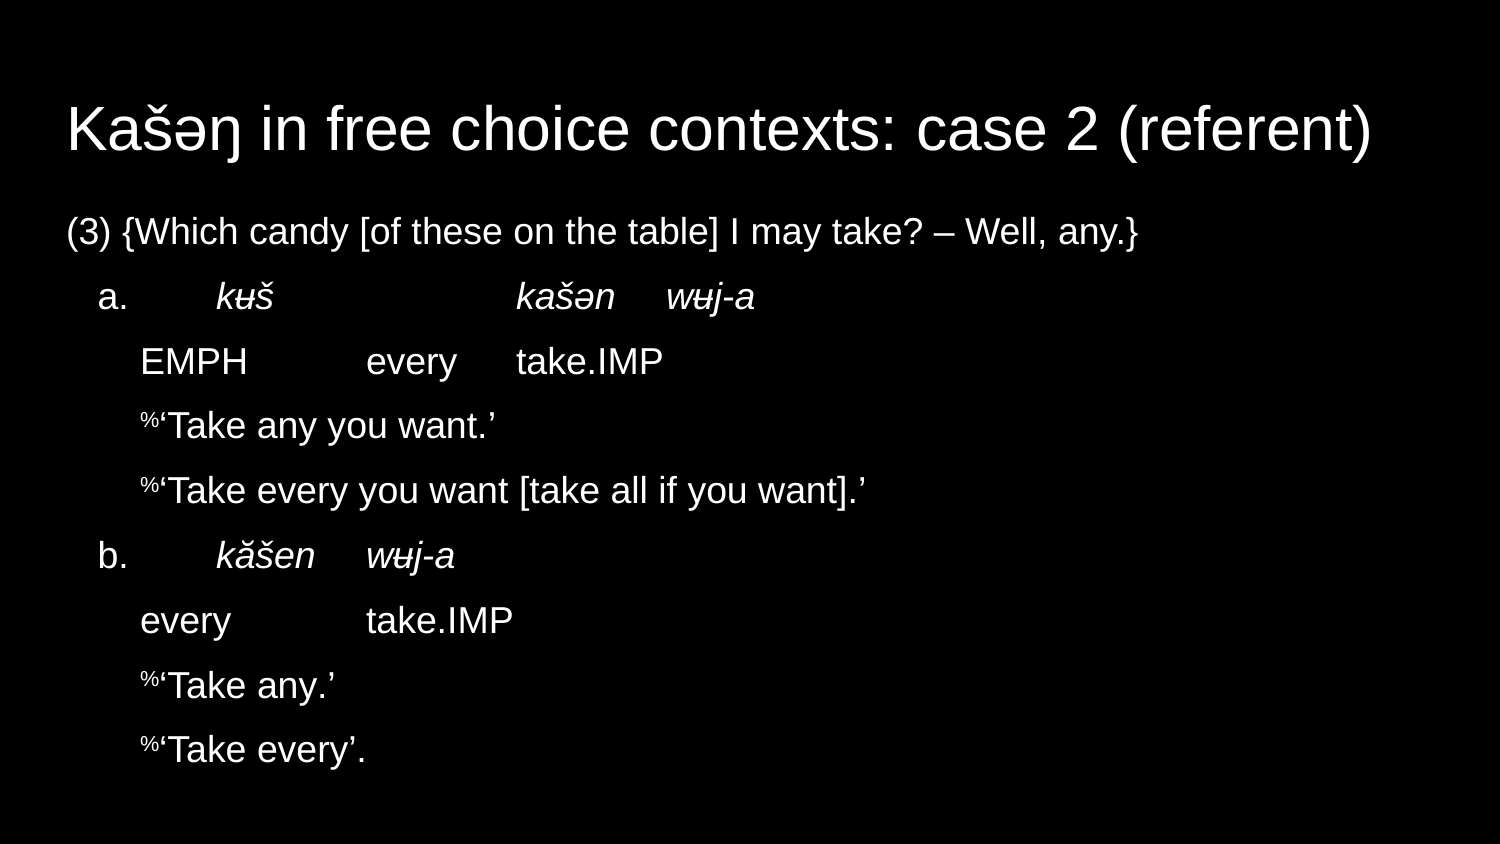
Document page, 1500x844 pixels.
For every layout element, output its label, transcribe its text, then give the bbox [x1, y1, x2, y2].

list (3) {Which candy [of these on the table] I may take? – Well, any.} a. kʉš kašən wʉj-a EMPH every take.IMP %‘Take any you want.’ %‘Take every you want [take all if you want].’ b. kăšen wʉj-a every take.IMP %‘Take any.’ %‘Take every’. [51, 189, 1449, 811]
title Kašəŋ in free choice contexts: case 2 (referent) [51, 72, 1449, 167]
